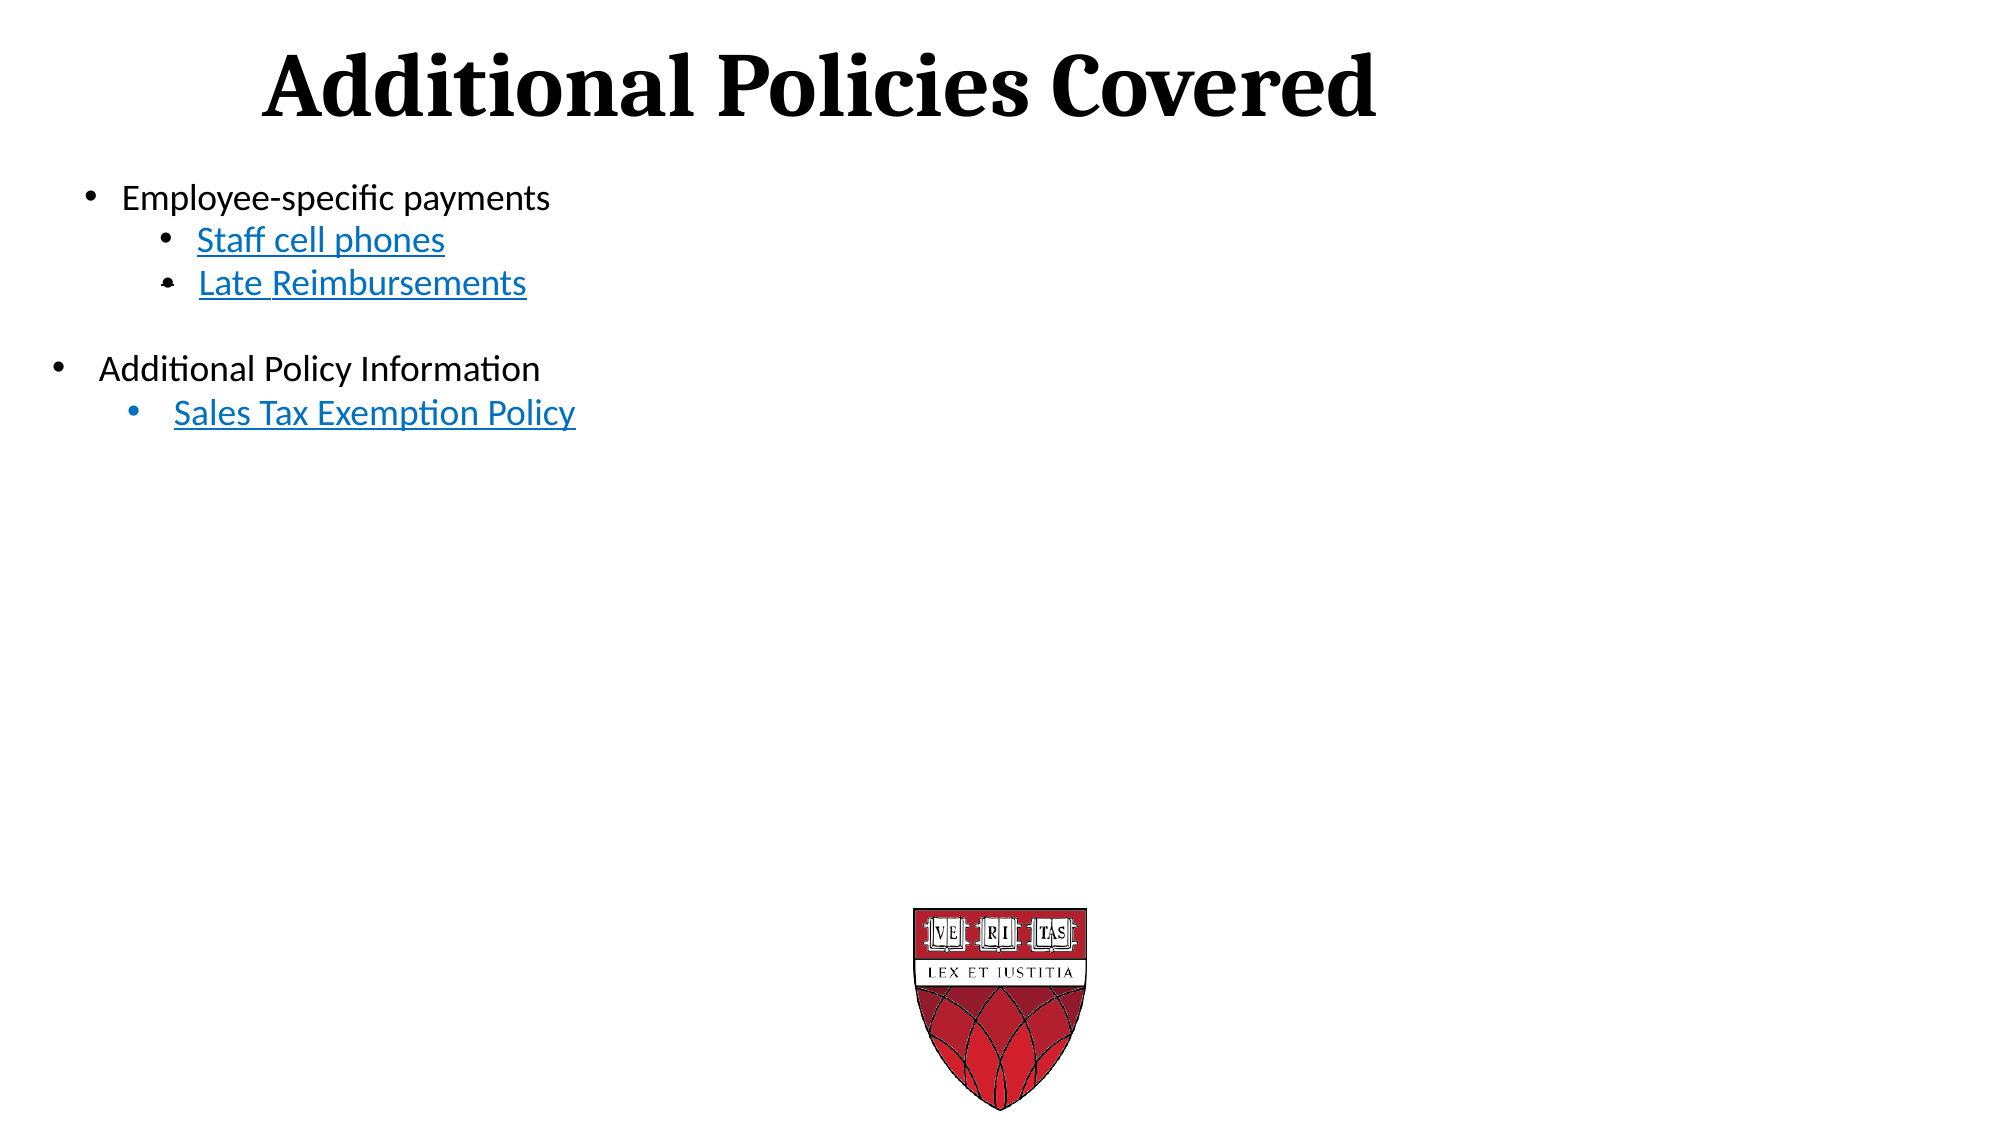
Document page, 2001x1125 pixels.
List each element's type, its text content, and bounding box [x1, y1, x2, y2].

title Additional Policies Covered [262, 24, 1699, 138]
list Employee-specific payments Staff cell phones • Late Reimbursements Additional Policy Information Sales Tax Exemption Policy [50, 174, 1879, 613]
picture [913, 908, 1087, 1111]
